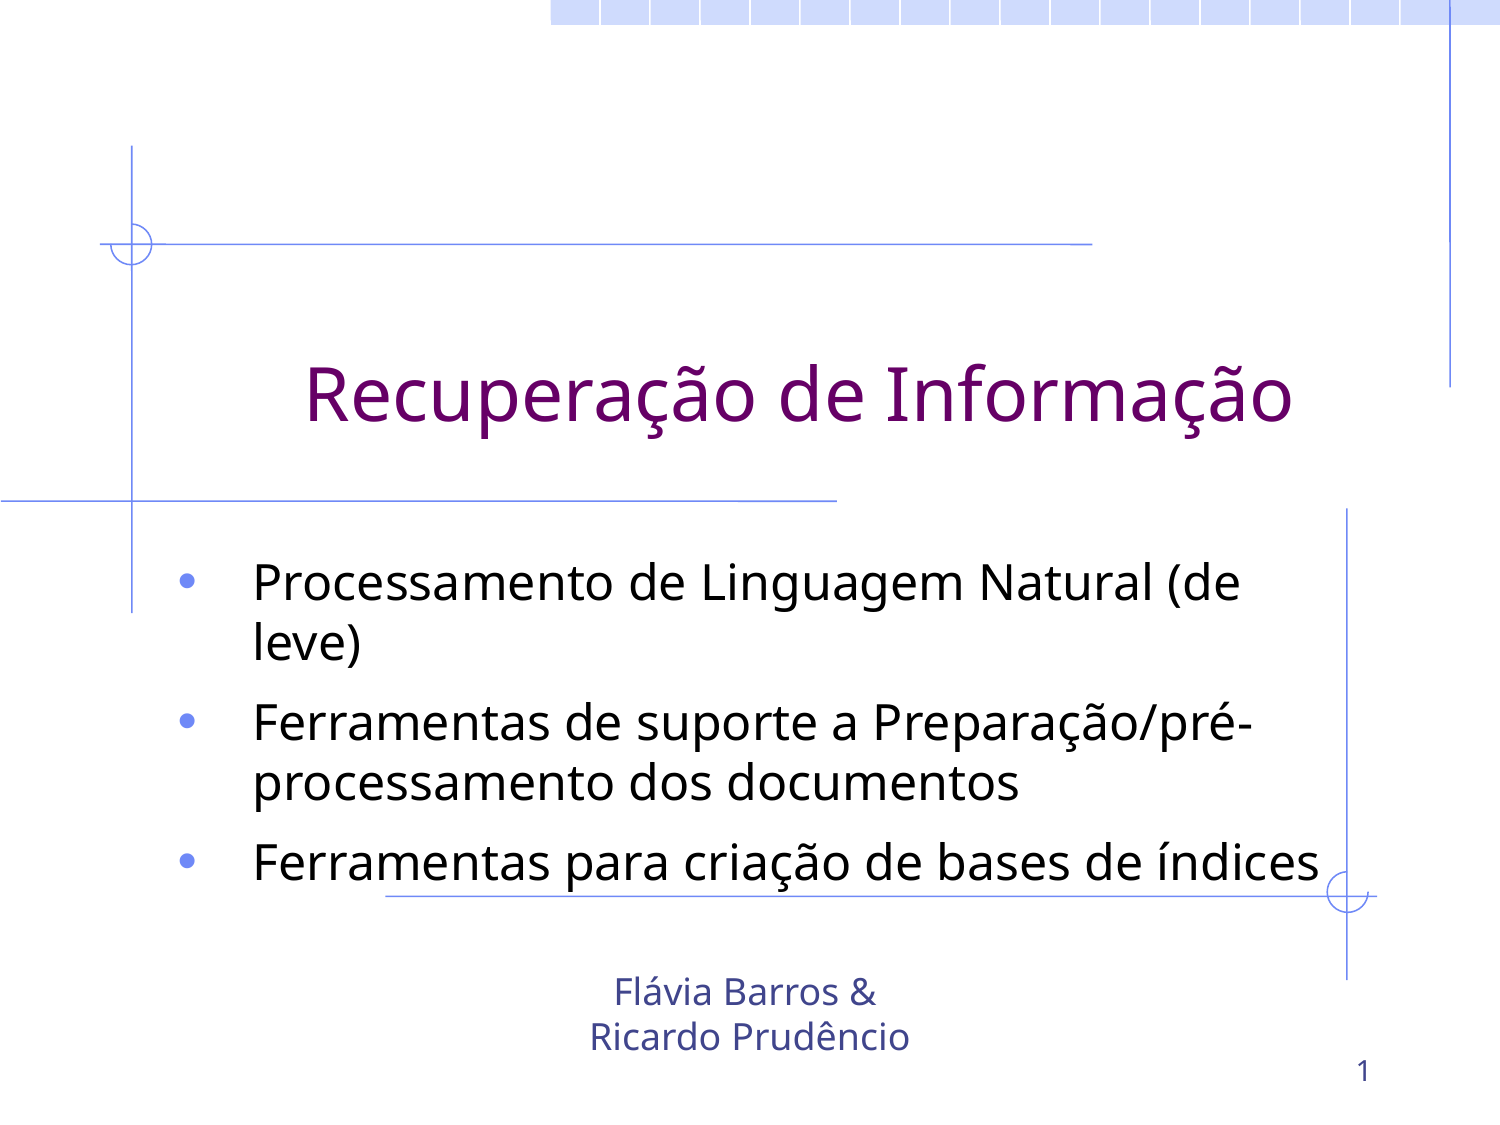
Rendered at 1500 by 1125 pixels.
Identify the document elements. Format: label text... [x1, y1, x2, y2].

slide_number 1 [1074, 1024, 1388, 1101]
subtitle Processamento de Linguagem Natural (de leve) Ferramentas de suporte a Preparação/pré-processamento dos documentos Ferramentas para criação de bases de índices [162, 542, 1365, 929]
title Recuperação de Informação [162, 287, 1438, 445]
footer Flávia Barros & Ricardo Prudêncio [512, 963, 988, 1101]
